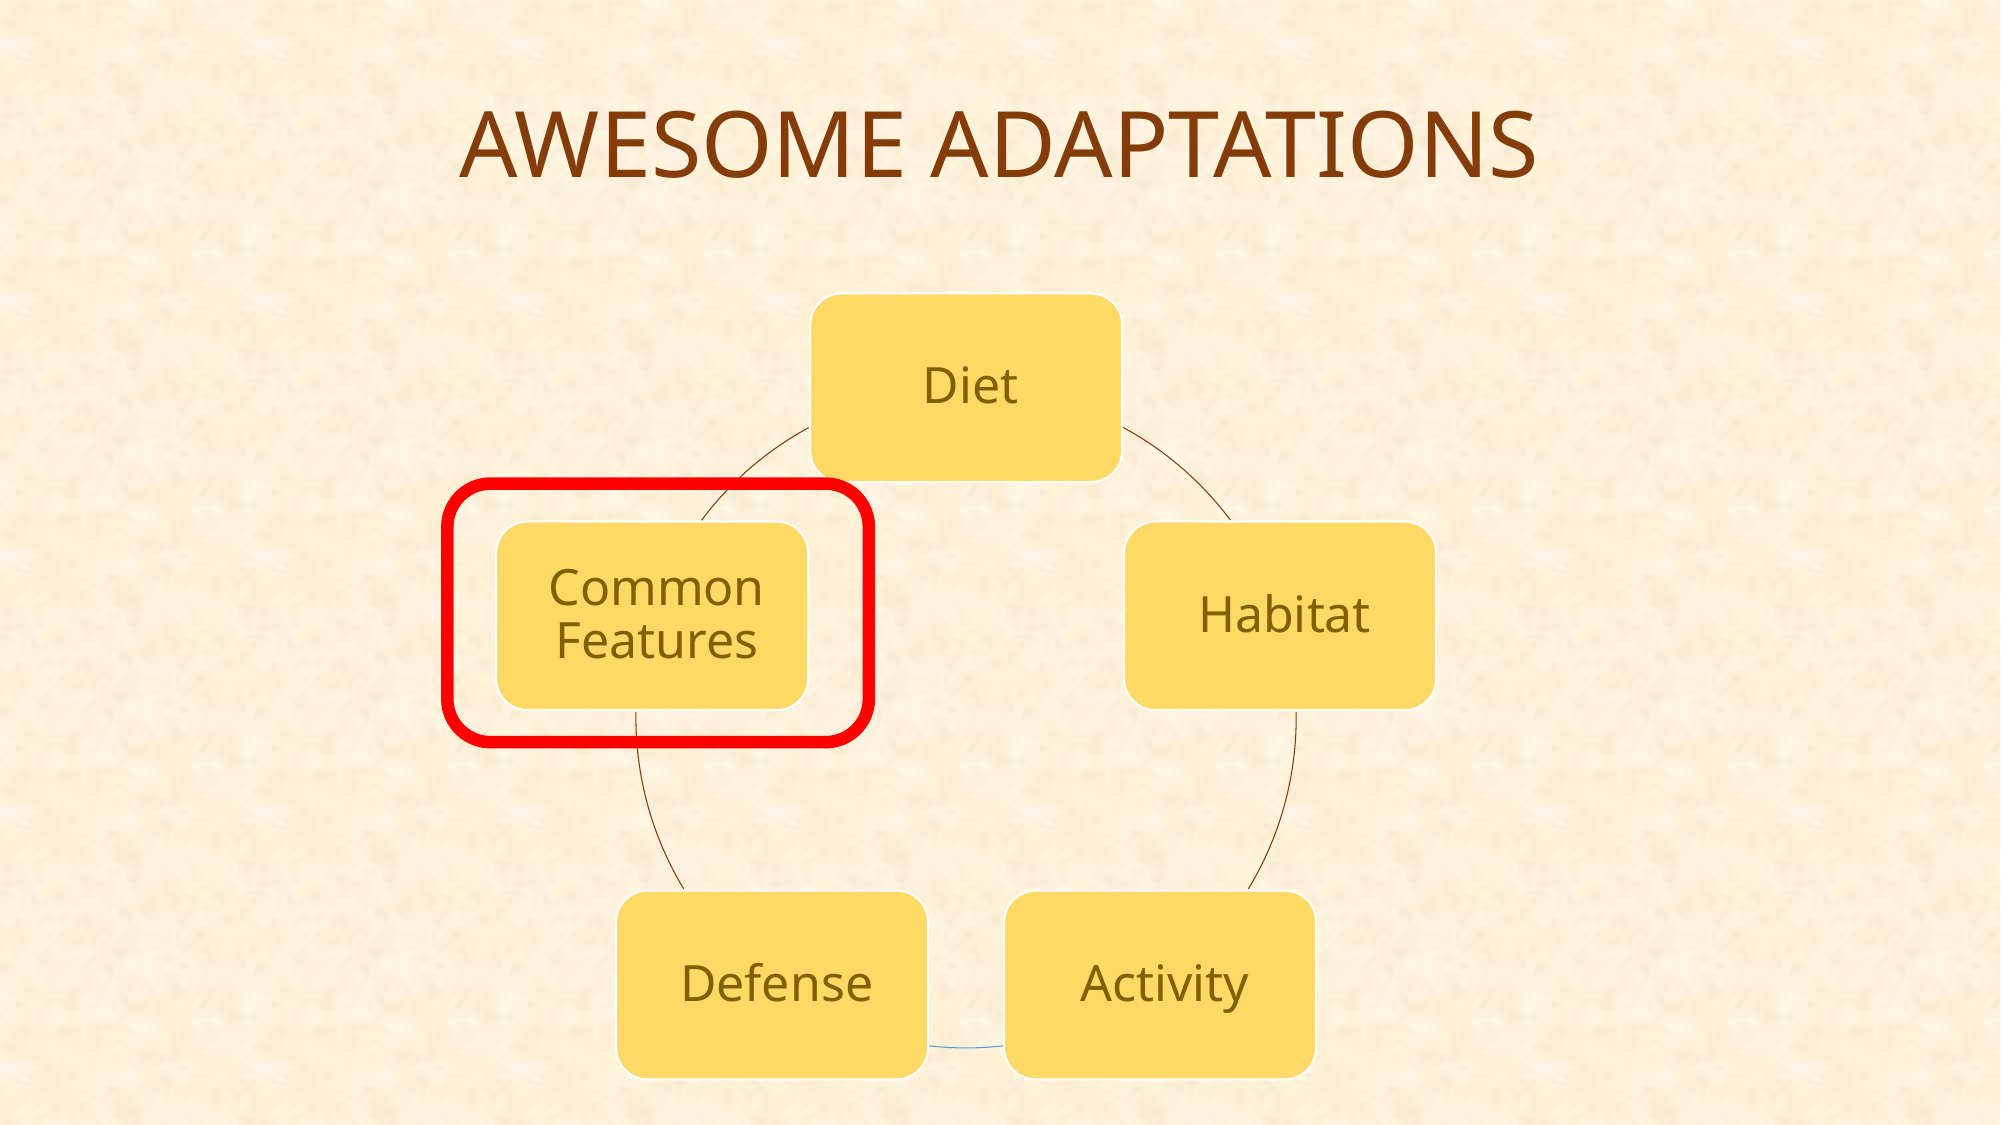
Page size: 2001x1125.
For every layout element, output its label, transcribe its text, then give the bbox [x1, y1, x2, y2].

title AWESOME ADAPTATIONS [137, 39, 1863, 257]
picture [0, 0, 2001, 1125]
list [69, 299, 1863, 1074]
